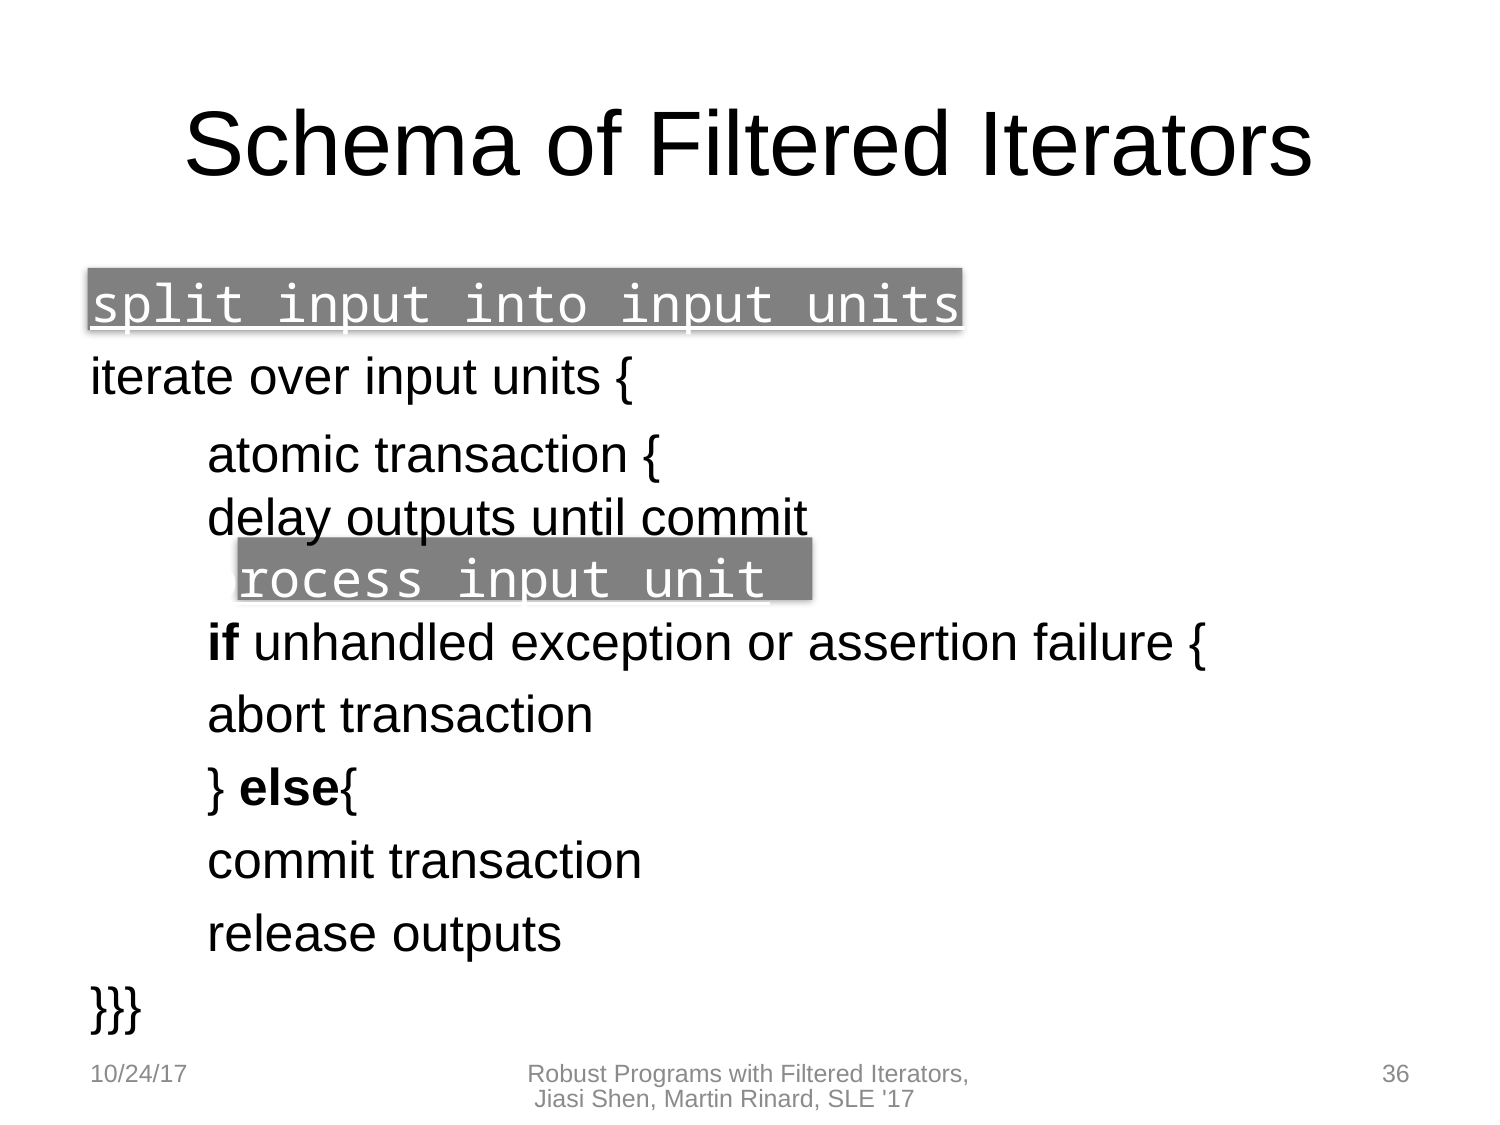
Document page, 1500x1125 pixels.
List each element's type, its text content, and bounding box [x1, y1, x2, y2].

slide_number 36 [1074, 1042, 1425, 1103]
list split input into input units iterate over input units { atomic transaction { delay outputs until commit process input unit if unhandled exception or assertion failure { abort transaction } else{ commit transaction release outputs }}} [75, 262, 1425, 1043]
title Schema of Filtered Iterators [75, 45, 1425, 233]
footer Robust Programs with Filtered Iterators, Jiasi Shen, Martin Rinard, SLE '17 [512, 1042, 988, 1103]
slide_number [75, 1042, 425, 1103]
